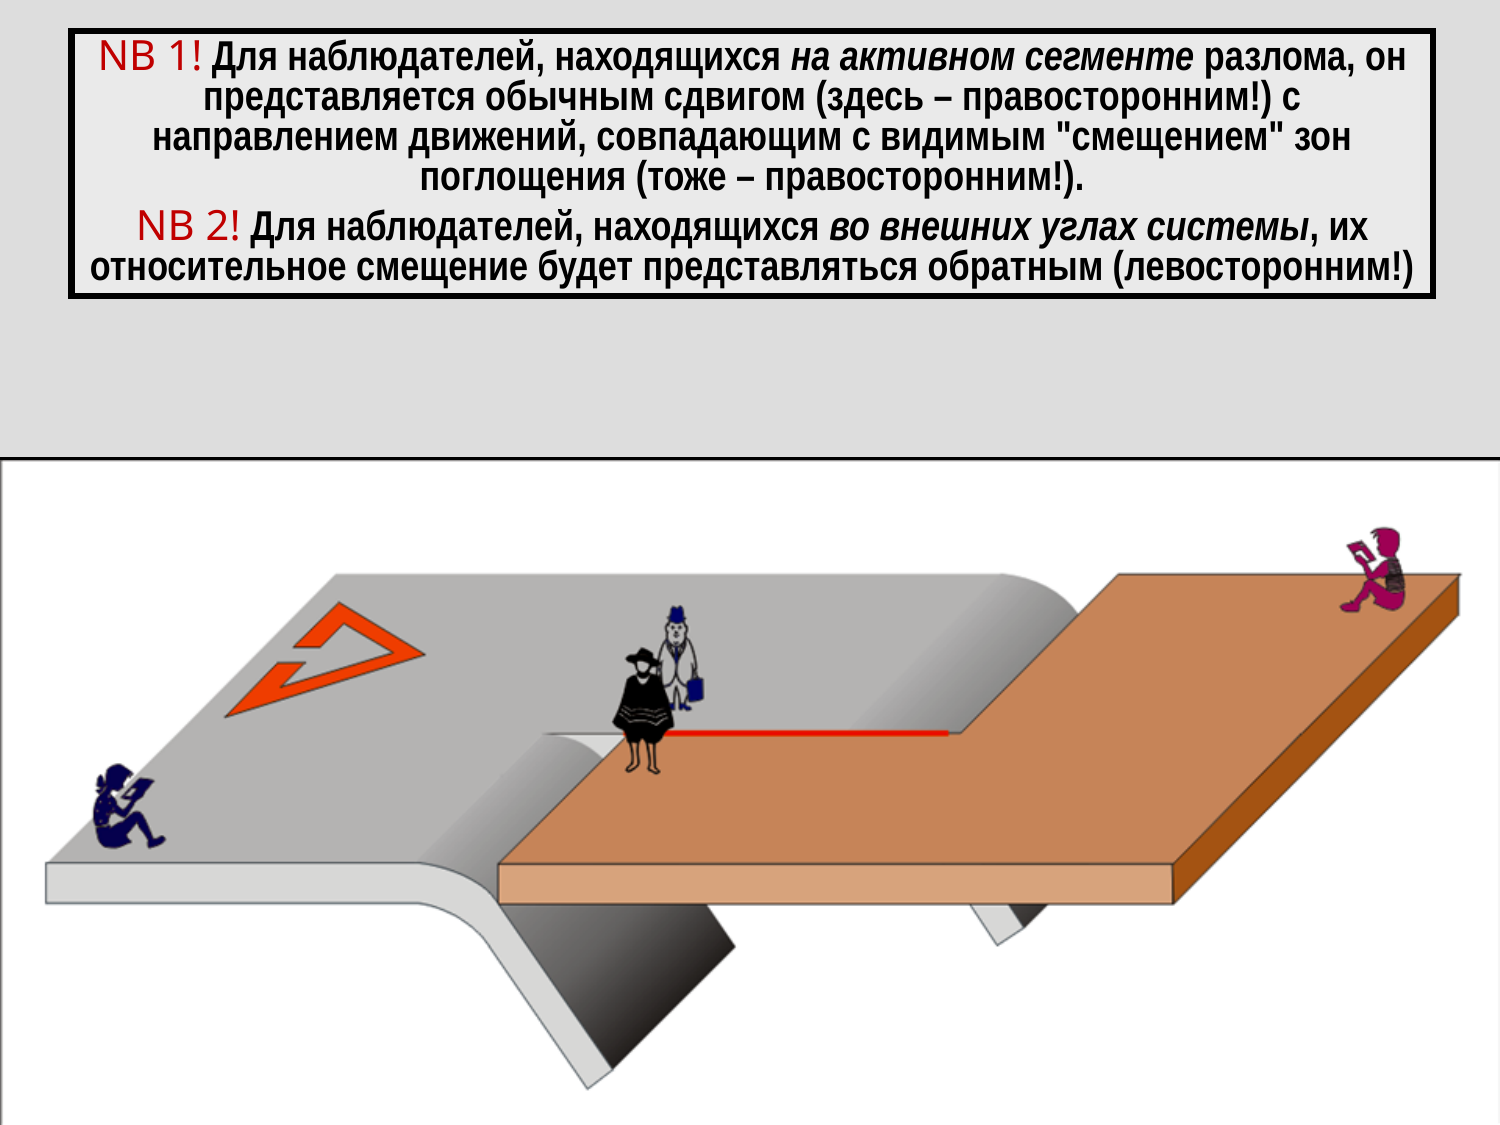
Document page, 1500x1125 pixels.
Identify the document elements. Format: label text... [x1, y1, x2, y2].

picture [0, 459, 1500, 1125]
text_box NB 1! Для наблюдателей, находящихся на активном сегменте разлома, он представляется обычным сдвигом (здесь – правосторонним!) с направлением движений, совпадающим с видимым "смещением" зон поглощения (тоже – правосторонним!). NB 2! Для наблюдателей, находящихся во внешних углах системы, их относительное смещение будет представляться обратным (левосторонним!) [71, 31, 1433, 297]
